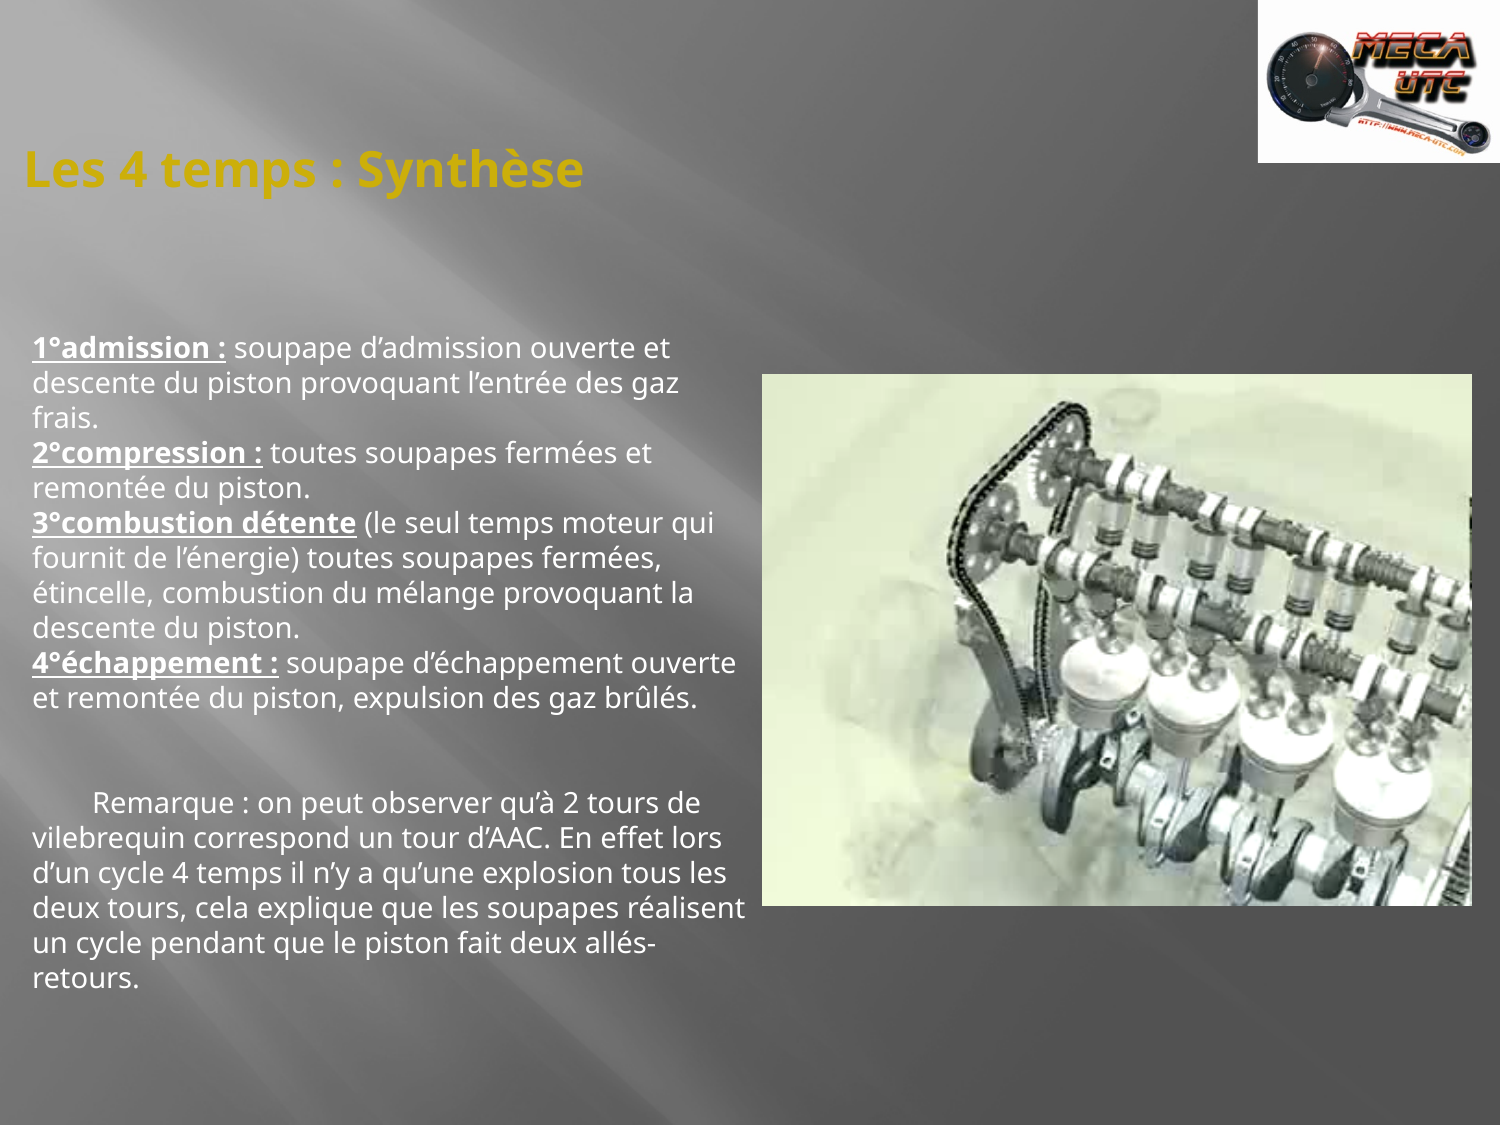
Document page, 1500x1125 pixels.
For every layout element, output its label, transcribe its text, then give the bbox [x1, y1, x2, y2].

text_box 1°admission : soupape d’admission ouverte et descente du piston provoquant l’entrée des gaz frais. 2°compression : toutes soupapes fermées et remontée du piston. 3°combustion détente (le seul temps moteur qui fournit de l’énergie) toutes soupapes fermées, étincelle, combustion du mélange provoquant la descente du piston. 4°échappement : soupape d’échappement ouverte et remontée du piston, expulsion des gaz brûlés. Remarque : on peut observer qu’à 2 tours de vilebrequin correspond un tour d’AAC. En effet lors d’un cycle 4 temps il n’y a qu’une explosion tous les deux tours, cela explique que les soupapes réalisent un cycle pendant que le piston fait deux allés-retours. [17, 322, 762, 1002]
picture [1257, 0, 1500, 164]
text_box Les 4 temps : Synthèse [9, 130, 600, 205]
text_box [761, 373, 1473, 907]
